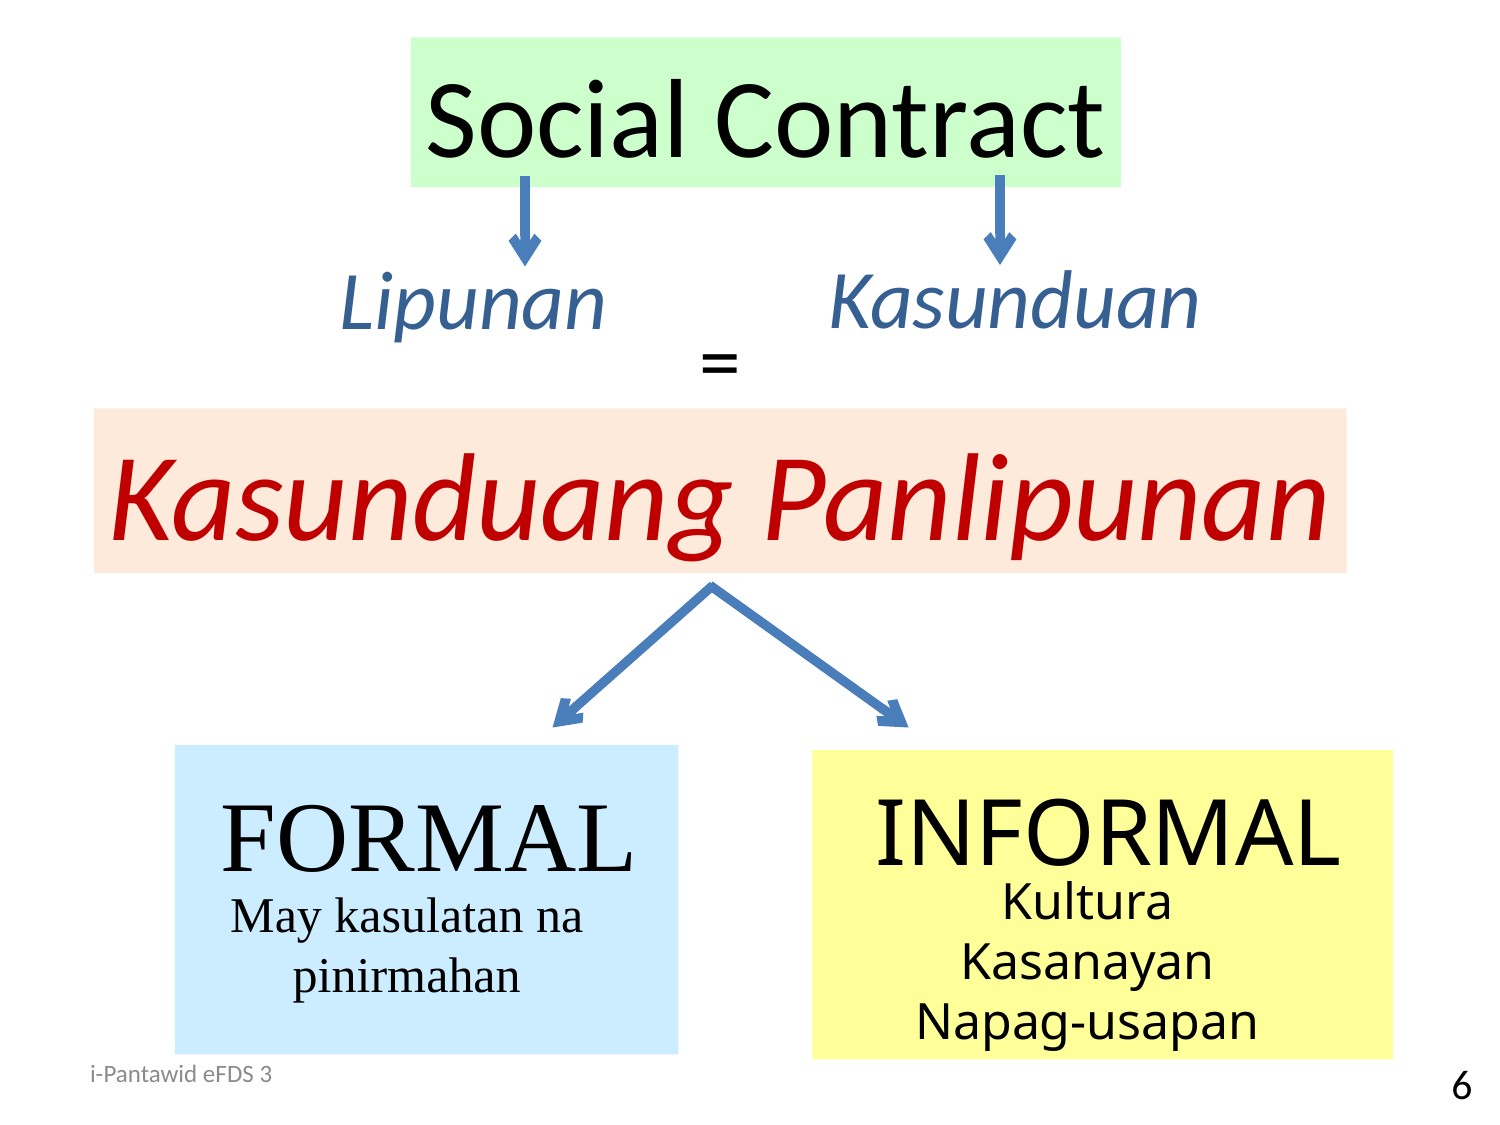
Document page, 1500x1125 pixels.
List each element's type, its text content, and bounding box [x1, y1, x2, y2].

text_box May kasulatan na pinirmahan [215, 874, 599, 1010]
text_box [709, 585, 909, 728]
slide_number 6 [1137, 1053, 1488, 1113]
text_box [552, 585, 707, 728]
text_box Kasunduang Panlipunan [94, 408, 1347, 574]
text_box [810, 748, 1395, 1061]
text_box = [699, 299, 713, 415]
text_box [173, 743, 681, 1056]
text_box Kultura Kasanayan Napag-usapan [900, 862, 1275, 1058]
text_box INFORMAL [860, 766, 1358, 891]
text_box Kasunduan [813, 237, 1217, 353]
slide_number i-Pantawid eFDS 3 [75, 1042, 425, 1103]
text_box Social Contract [410, 37, 1122, 188]
text_box FORMAL [206, 763, 653, 899]
text_box Lipunan [325, 238, 623, 354]
